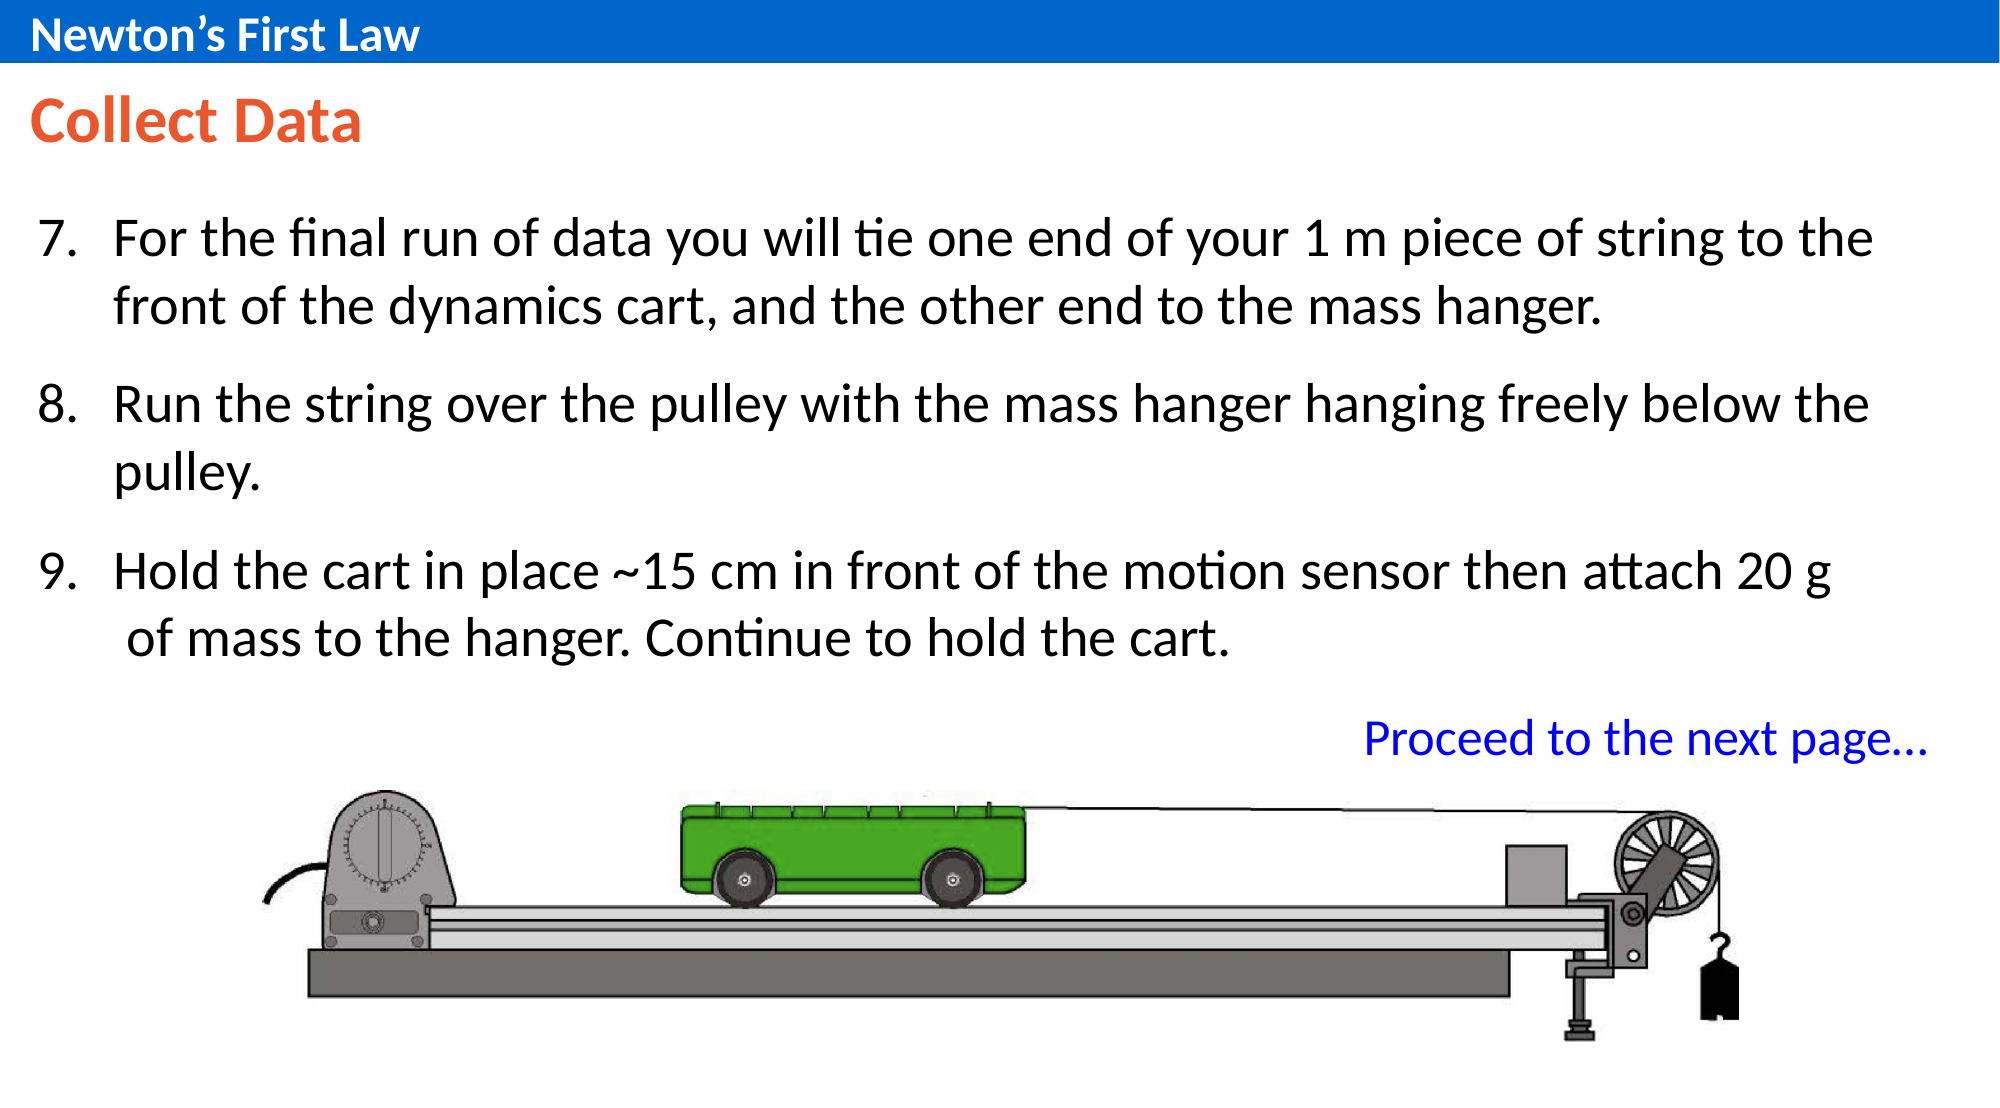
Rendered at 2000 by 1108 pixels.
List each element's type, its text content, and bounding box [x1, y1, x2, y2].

text_box For the final run of data you will tie one end of your 1 m piece of string to the front of the dynamics cart, and the other end to the mass hanger. Run the string over the pulley with the mass hanger hanging freely below the pulley. Hold the cart in place ~15 cm in front of the motion sensor then attach 20 g of mass to the hanger. Continue to hold the cart. Proceed to the next page… [37, 200, 1963, 767]
picture [261, 790, 1739, 1043]
text_box Collect Data [29, 75, 502, 156]
text_box Newton’s First Law [0, 1, 2000, 62]
